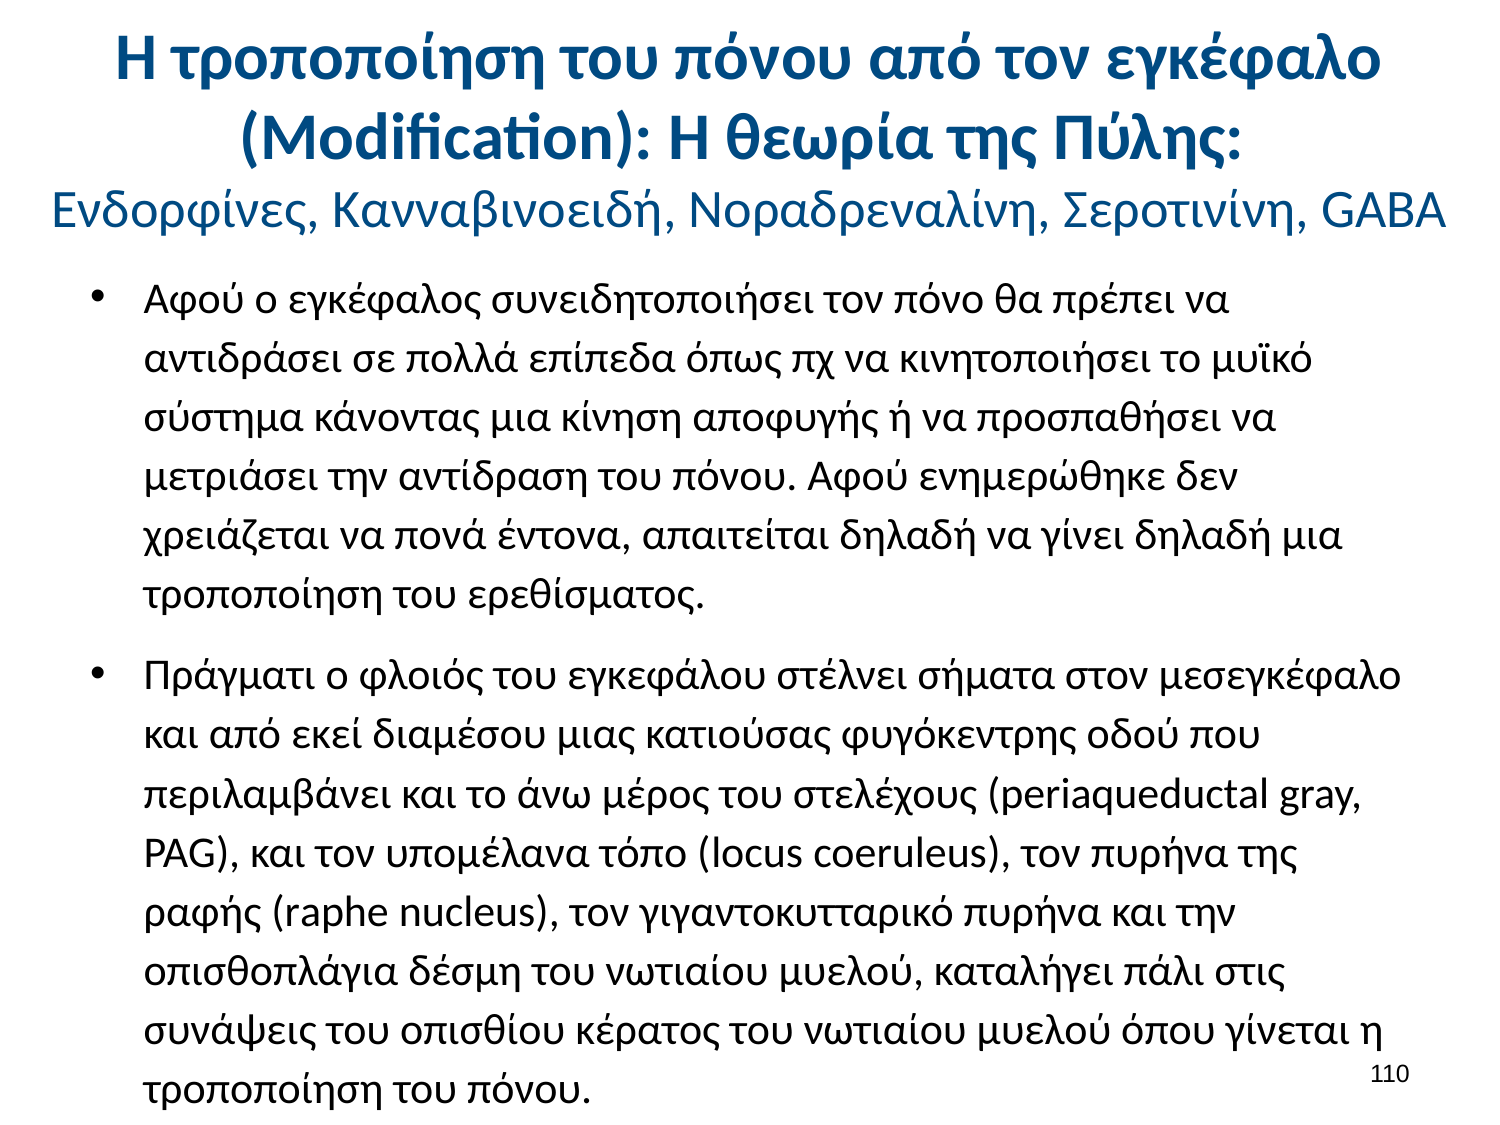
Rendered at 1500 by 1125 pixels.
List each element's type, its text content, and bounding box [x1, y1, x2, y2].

list Αφού ο εγκέφαλος συνειδητοποιήσει τον πόνο θα πρέπει να αντιδράσει σε πολλά επίπεδα όπως πχ να κινητοποιήσει το μυϊκό σύστημα κάνοντας μια κίνηση αποφυγής ή να προσπαθήσει να μετριάσει την αντίδραση του πόνου. Αφού ενημερώθηκε δεν χρειάζεται να πονά έντονα, απαιτείται δηλαδή να γίνει δηλαδή μια τροποποίηση του ερεθίσματος. Πράγματι ο φλοιός του εγκεφάλου στέλνει σήματα στον μεσεγκέφαλο και από εκεί διαμέσου μιας κατιούσας φυγόκεντρης οδού που περιλαμβάνει και το άνω μέρος του στελέχους (periaqueductal gray, PAG), και τον υπομέλανα τόπο (locus coeruleus), τον πυρήνα της ραφής (raphe nucleus), τον γιγαντοκυτταρικό πυρήνα και την οπισθοπλάγια δέσμη του νωτιαίου μυελού, καταλήγει πάλι στις συνάψεις του οπισθίου κέρατος του νωτιαίου μυελού όπου γίνεται η τροποποίηση του πόνου. [75, 255, 1425, 1125]
title Η τροποποίηση του πόνου από τον εγκέφαλο (Modification): Η θεωρία της Πύλης: Ενδορφίνες, Κανναβινοειδή, Νοραδρεναλίνη, Σεροτινίνη, GABA [0, 19, 1500, 232]
slide_number 109 [1074, 1042, 1425, 1103]
